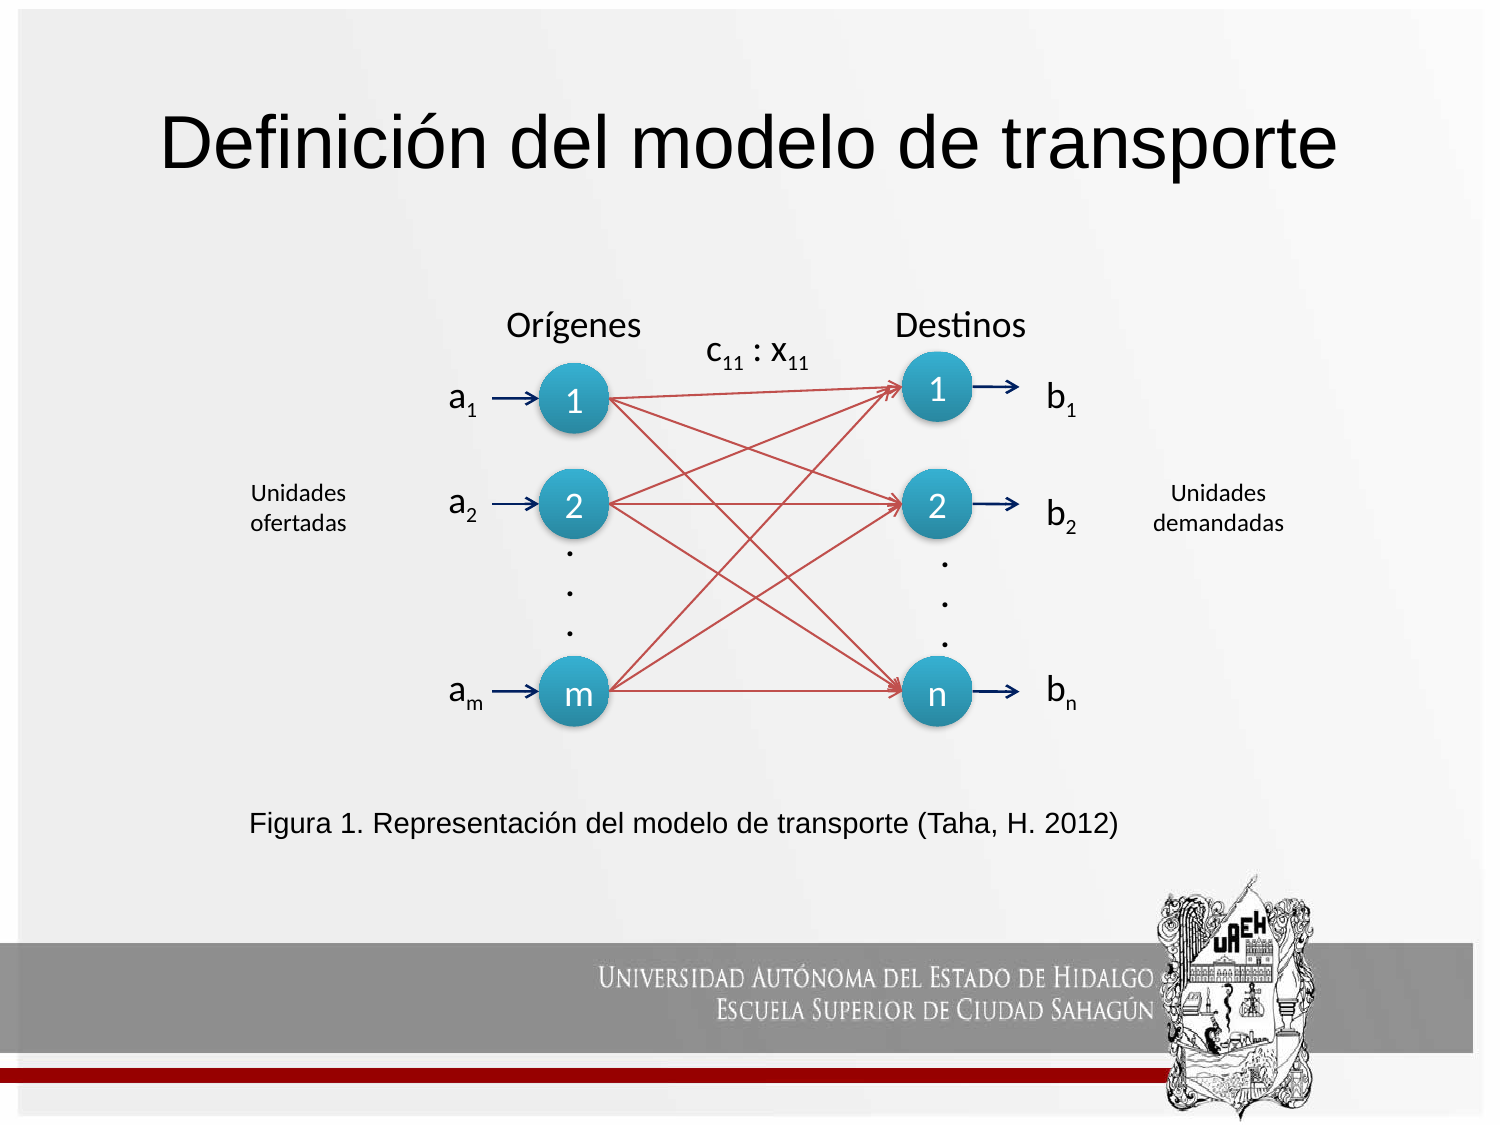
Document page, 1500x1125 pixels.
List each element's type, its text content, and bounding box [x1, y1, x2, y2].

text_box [222, 292, 1313, 727]
text_box Figura 1. Representación del modelo de transporte (Taha, H. 2012) [234, 796, 1325, 882]
picture [0, 0, 1500, 1125]
title Definición del modelo de transporte [75, 45, 1425, 233]
